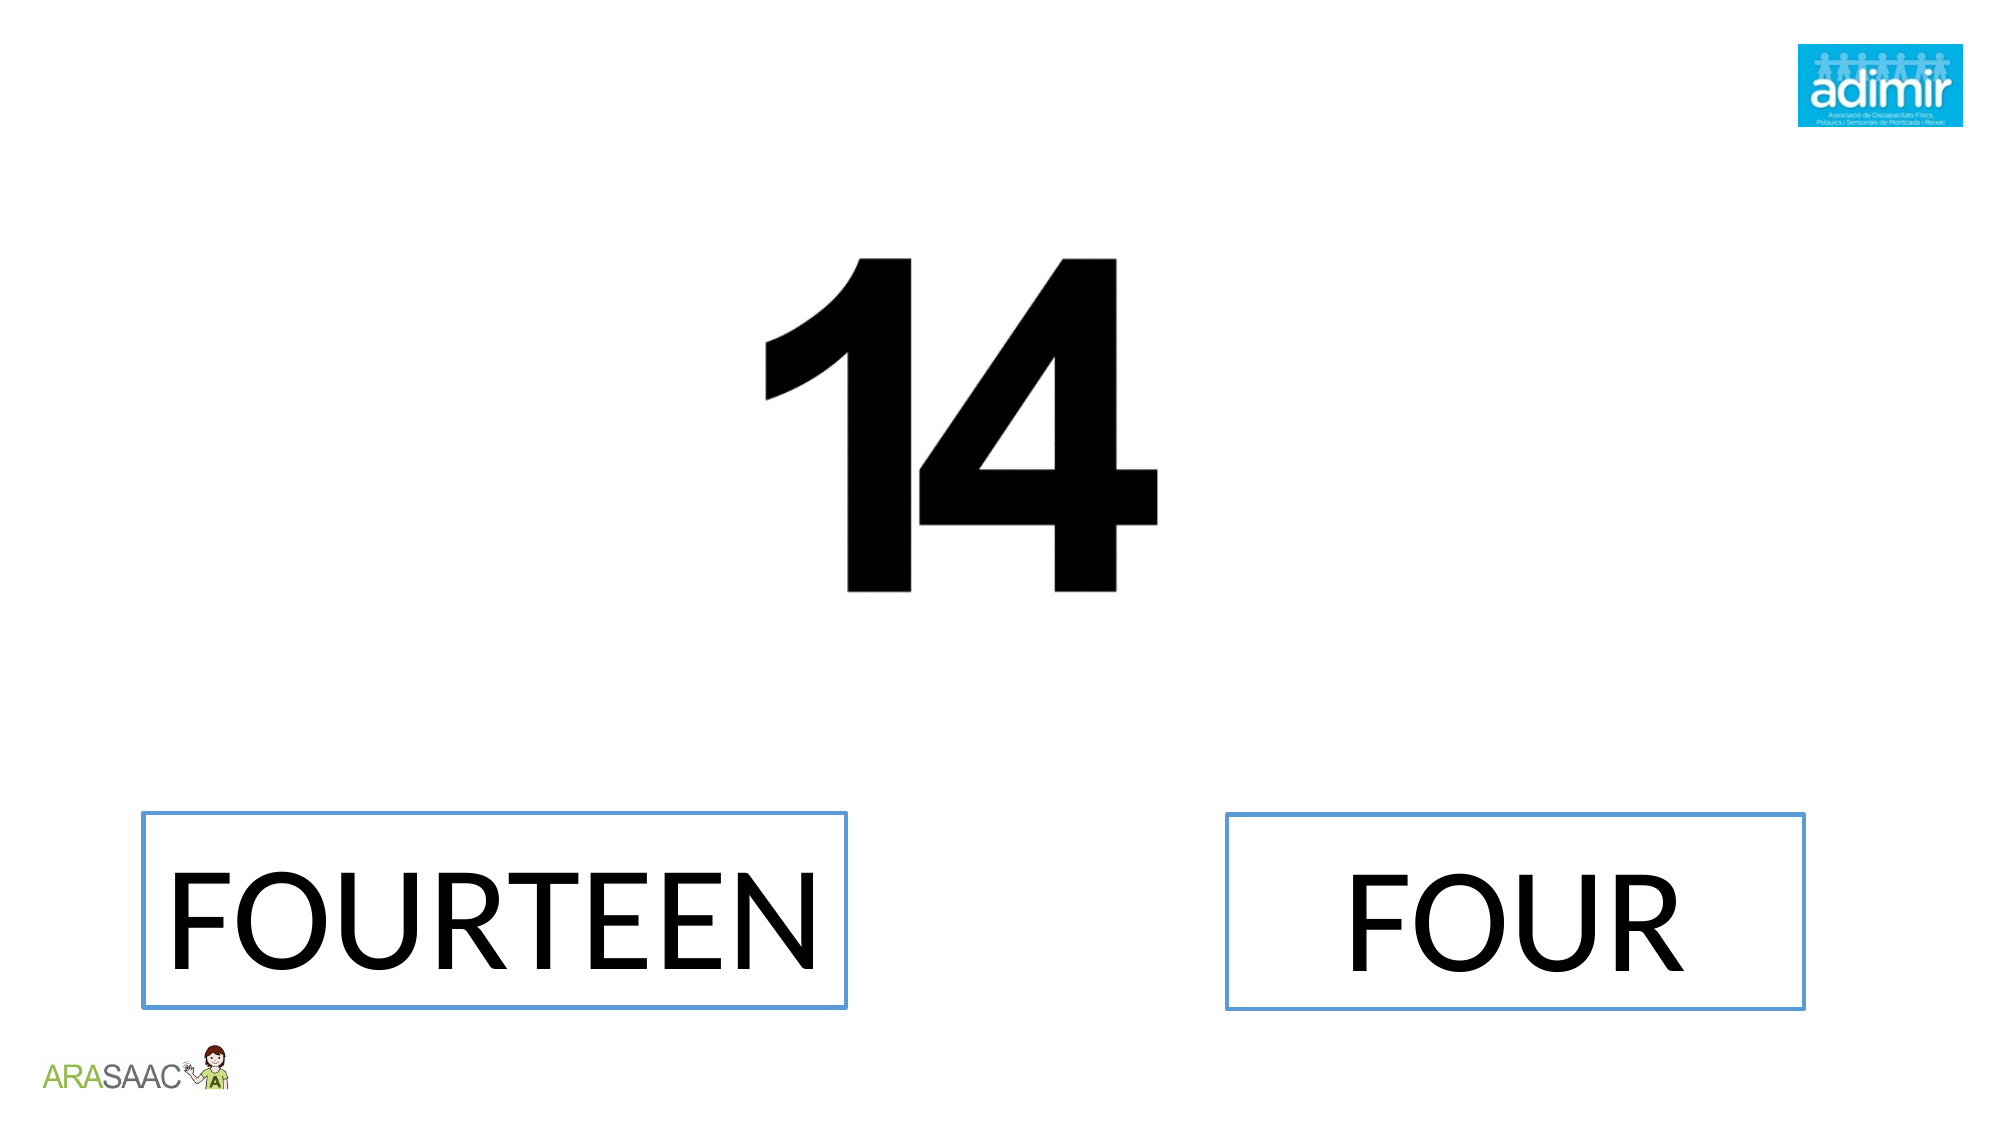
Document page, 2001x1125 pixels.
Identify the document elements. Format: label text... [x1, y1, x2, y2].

text_box FOURTEEN [143, 812, 846, 1008]
picture [1811, 53, 1952, 108]
picture [37, 1044, 234, 1090]
text_box FOUR [1226, 814, 1804, 1010]
picture [1817, 113, 1944, 125]
picture [759, 222, 1164, 627]
